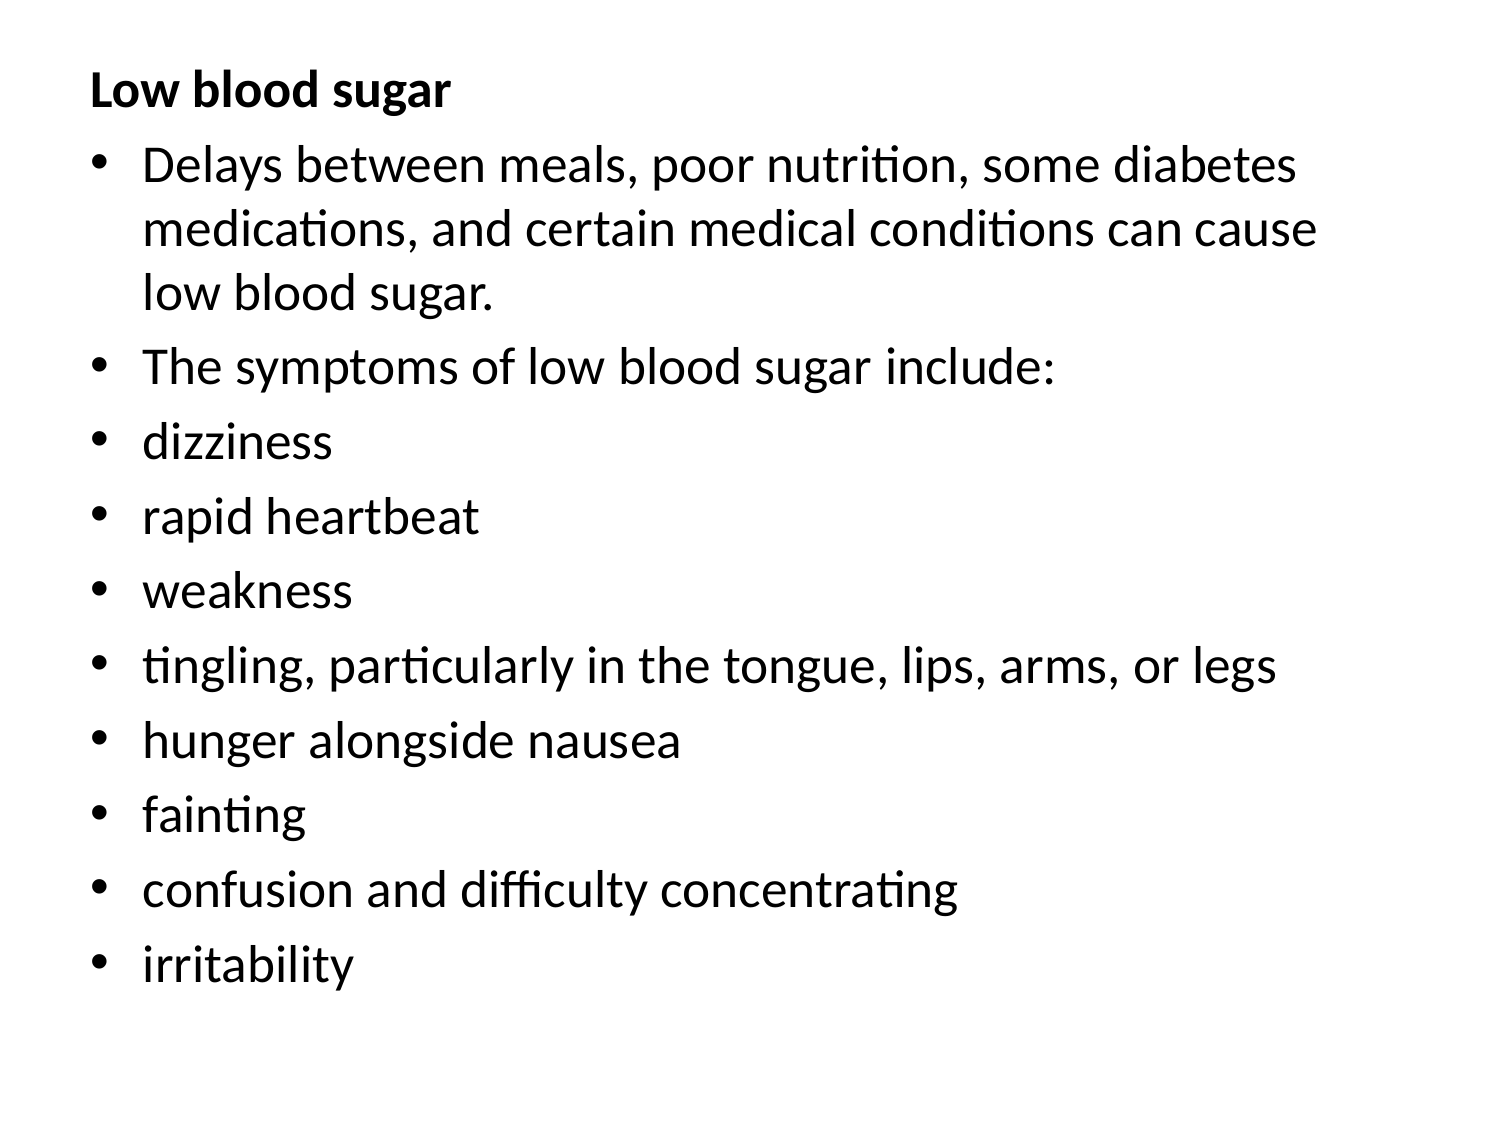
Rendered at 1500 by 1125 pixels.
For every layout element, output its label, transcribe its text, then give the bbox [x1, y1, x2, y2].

list Low blood sugar Delays between meals, poor nutrition, some diabetes medications, and certain medical conditions can cause low blood sugar. The symptoms of low blood sugar include: dizziness rapid heartbeat weakness tingling, particularly in the tongue, lips, arms, or legs hunger alongside nausea fainting confusion and difficulty concentrating irritability [75, 46, 1425, 1005]
